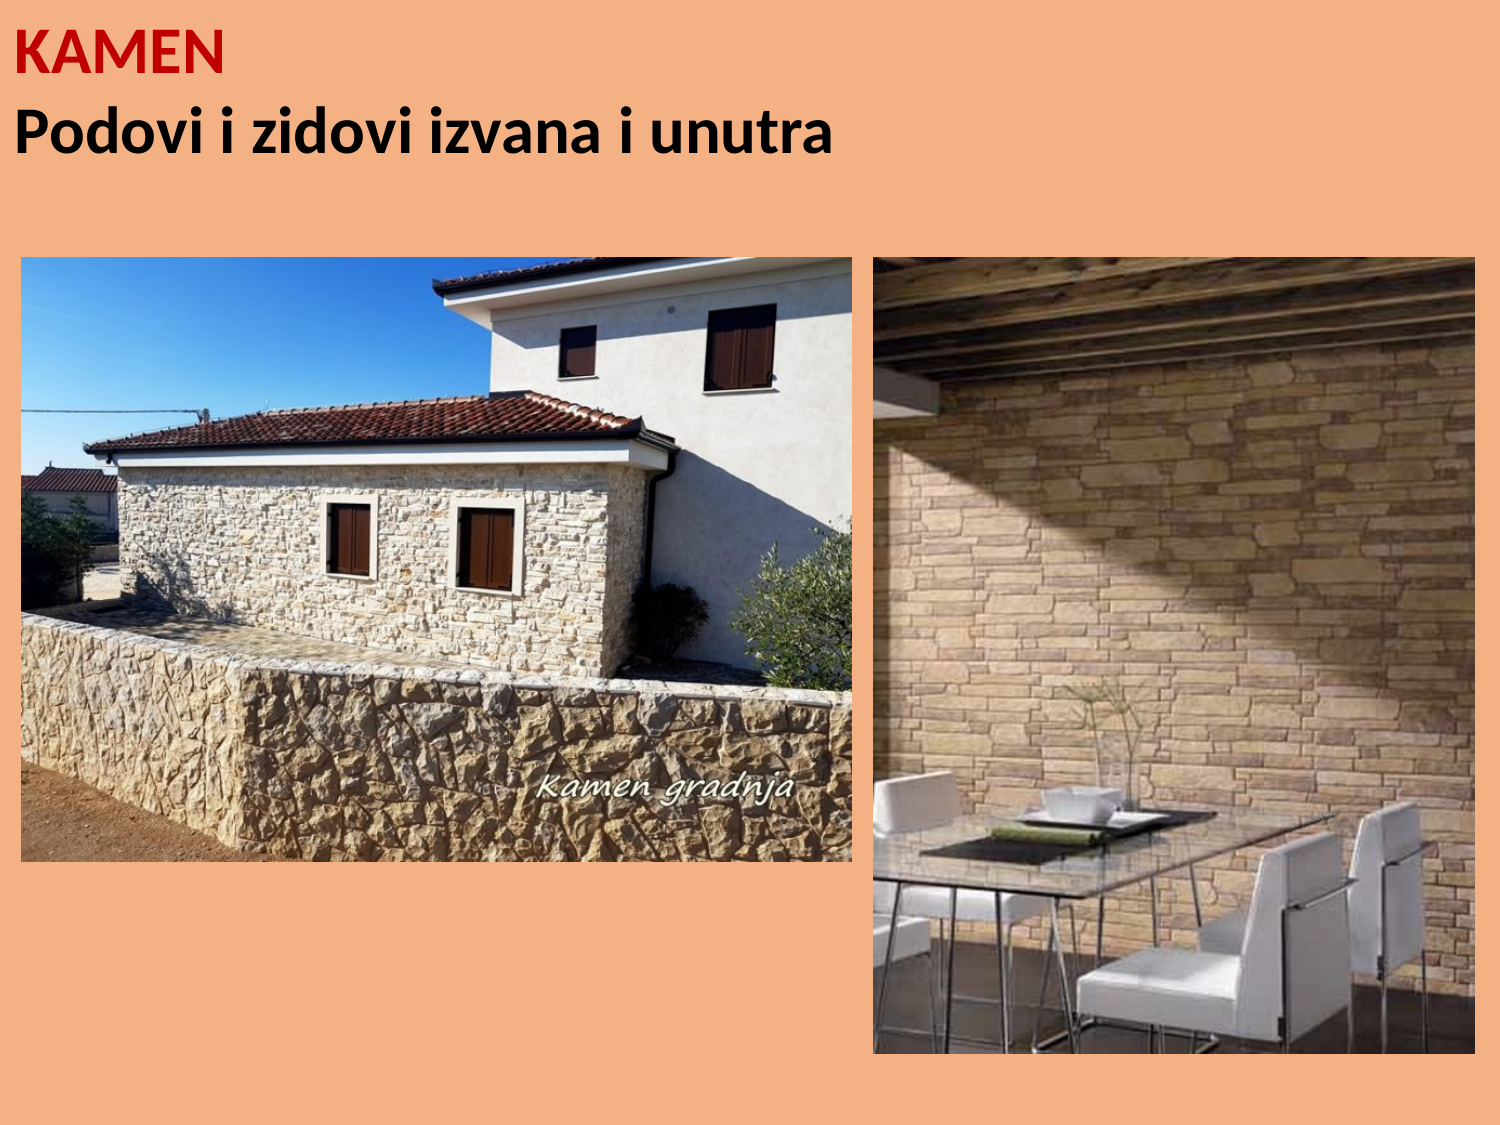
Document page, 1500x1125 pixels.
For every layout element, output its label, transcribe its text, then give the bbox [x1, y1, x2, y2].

picture [21, 257, 852, 862]
picture [873, 257, 1475, 1054]
text_box KAMEN Podovi i zidovi izvana i unutra [0, 0, 1474, 255]
